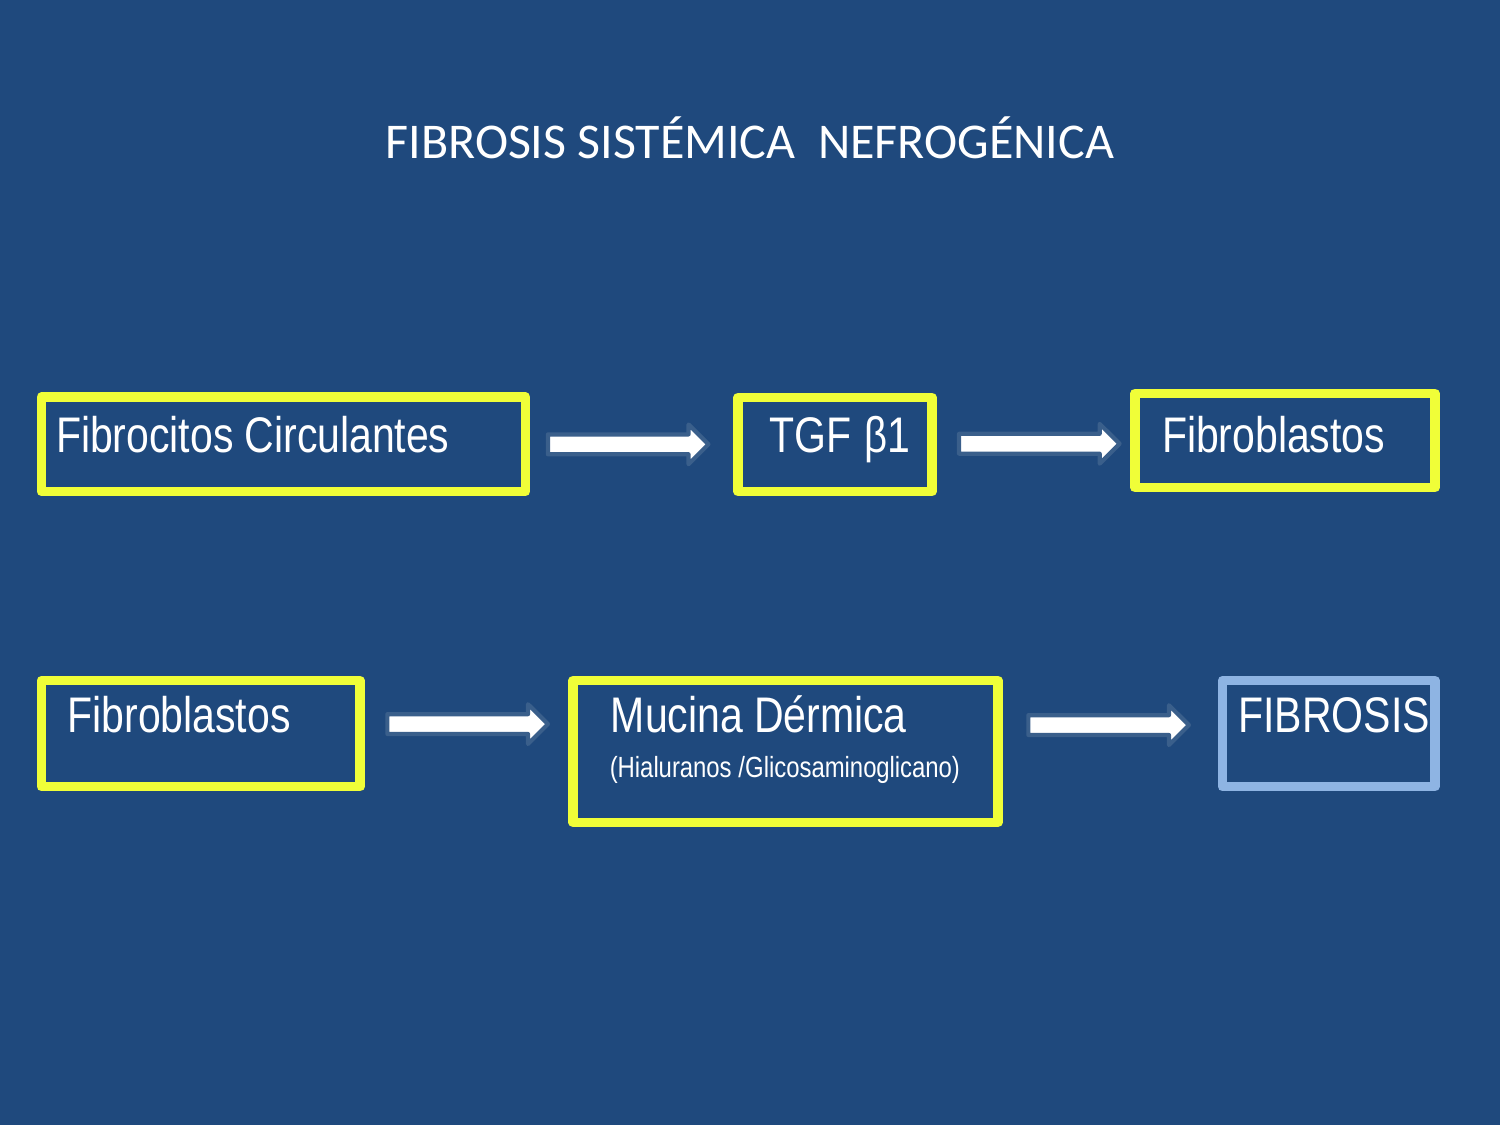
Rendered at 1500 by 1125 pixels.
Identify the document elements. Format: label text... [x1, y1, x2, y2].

text_box [1026, 703, 1191, 747]
text_box [571, 678, 1000, 824]
text_box [1220, 678, 1437, 789]
text_box [545, 422, 711, 467]
text_box [39, 395, 528, 494]
text_box [736, 395, 934, 494]
text_box [1133, 391, 1437, 490]
text_box [385, 702, 551, 746]
text_box [39, 678, 362, 789]
text_box [956, 421, 1122, 466]
list Fibrocitos Circulantes TGF β1 Fibroblastos Fibroblastos Mucina Dérmica FIBROSIS (Hialuranos /Glicosaminoglicano) [41, 255, 1459, 998]
title FIBROSIS SISTÉMICA NEFROGÉNICA [75, 45, 1425, 233]
